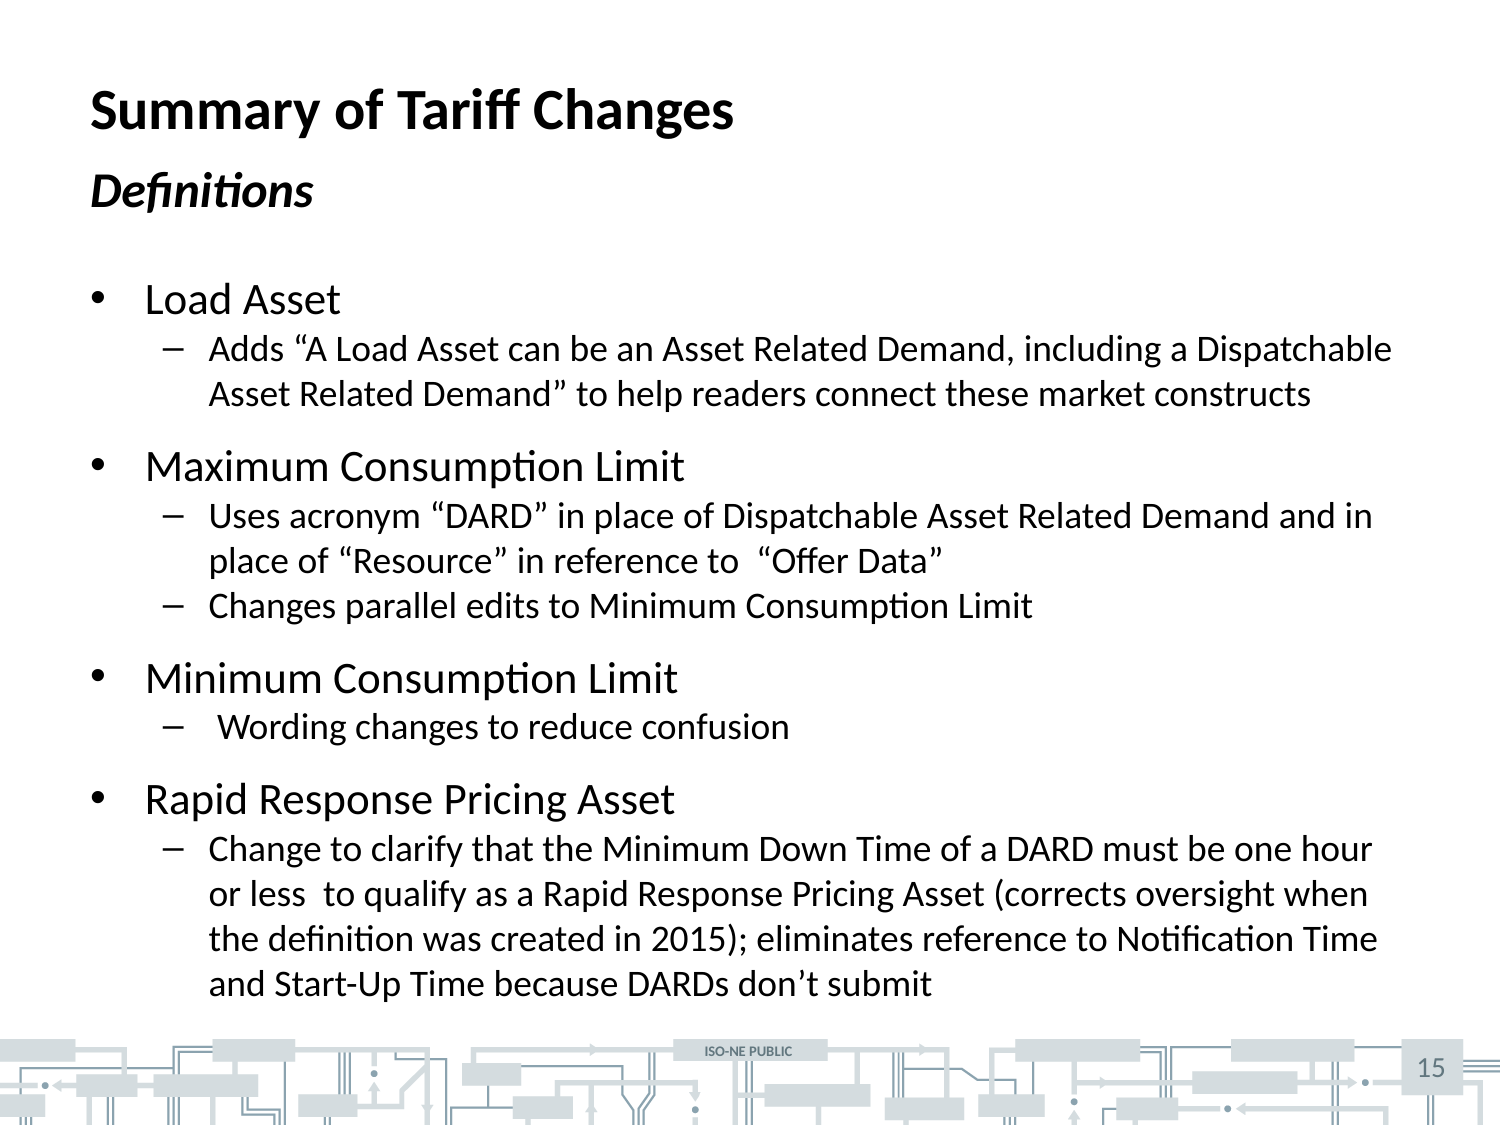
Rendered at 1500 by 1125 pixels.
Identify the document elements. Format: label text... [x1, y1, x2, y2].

title Summary of Tariff Changes [75, 62, 1425, 149]
list Definitions [75, 149, 1425, 225]
slide_number 15 [1400, 1044, 1463, 1088]
list Load Asset Adds “A Load Asset can be an Asset Related Demand, including a Dispatchable Asset Related Demand” to help readers connect these market constructs Maximum Consumption Limit Uses acronym “DARD” in place of Dispatchable Asset Related Demand and in place of “Resource” in reference to “Offer Data” Changes parallel edits to Minimum Consumption Limit Minimum Consumption Limit Wording changes to reduce confusion Rapid Response Pricing Asset Change to clarify that the Minimum Down Time of a DARD must be one hour or less to qualify as a Rapid Response Pricing Asset (corrects oversight when the definition was created in 2015); eliminates reference to Notification Time and Start-Up Time because DARDs don’t submit [75, 262, 1425, 1025]
picture [0, 1031, 1500, 1125]
